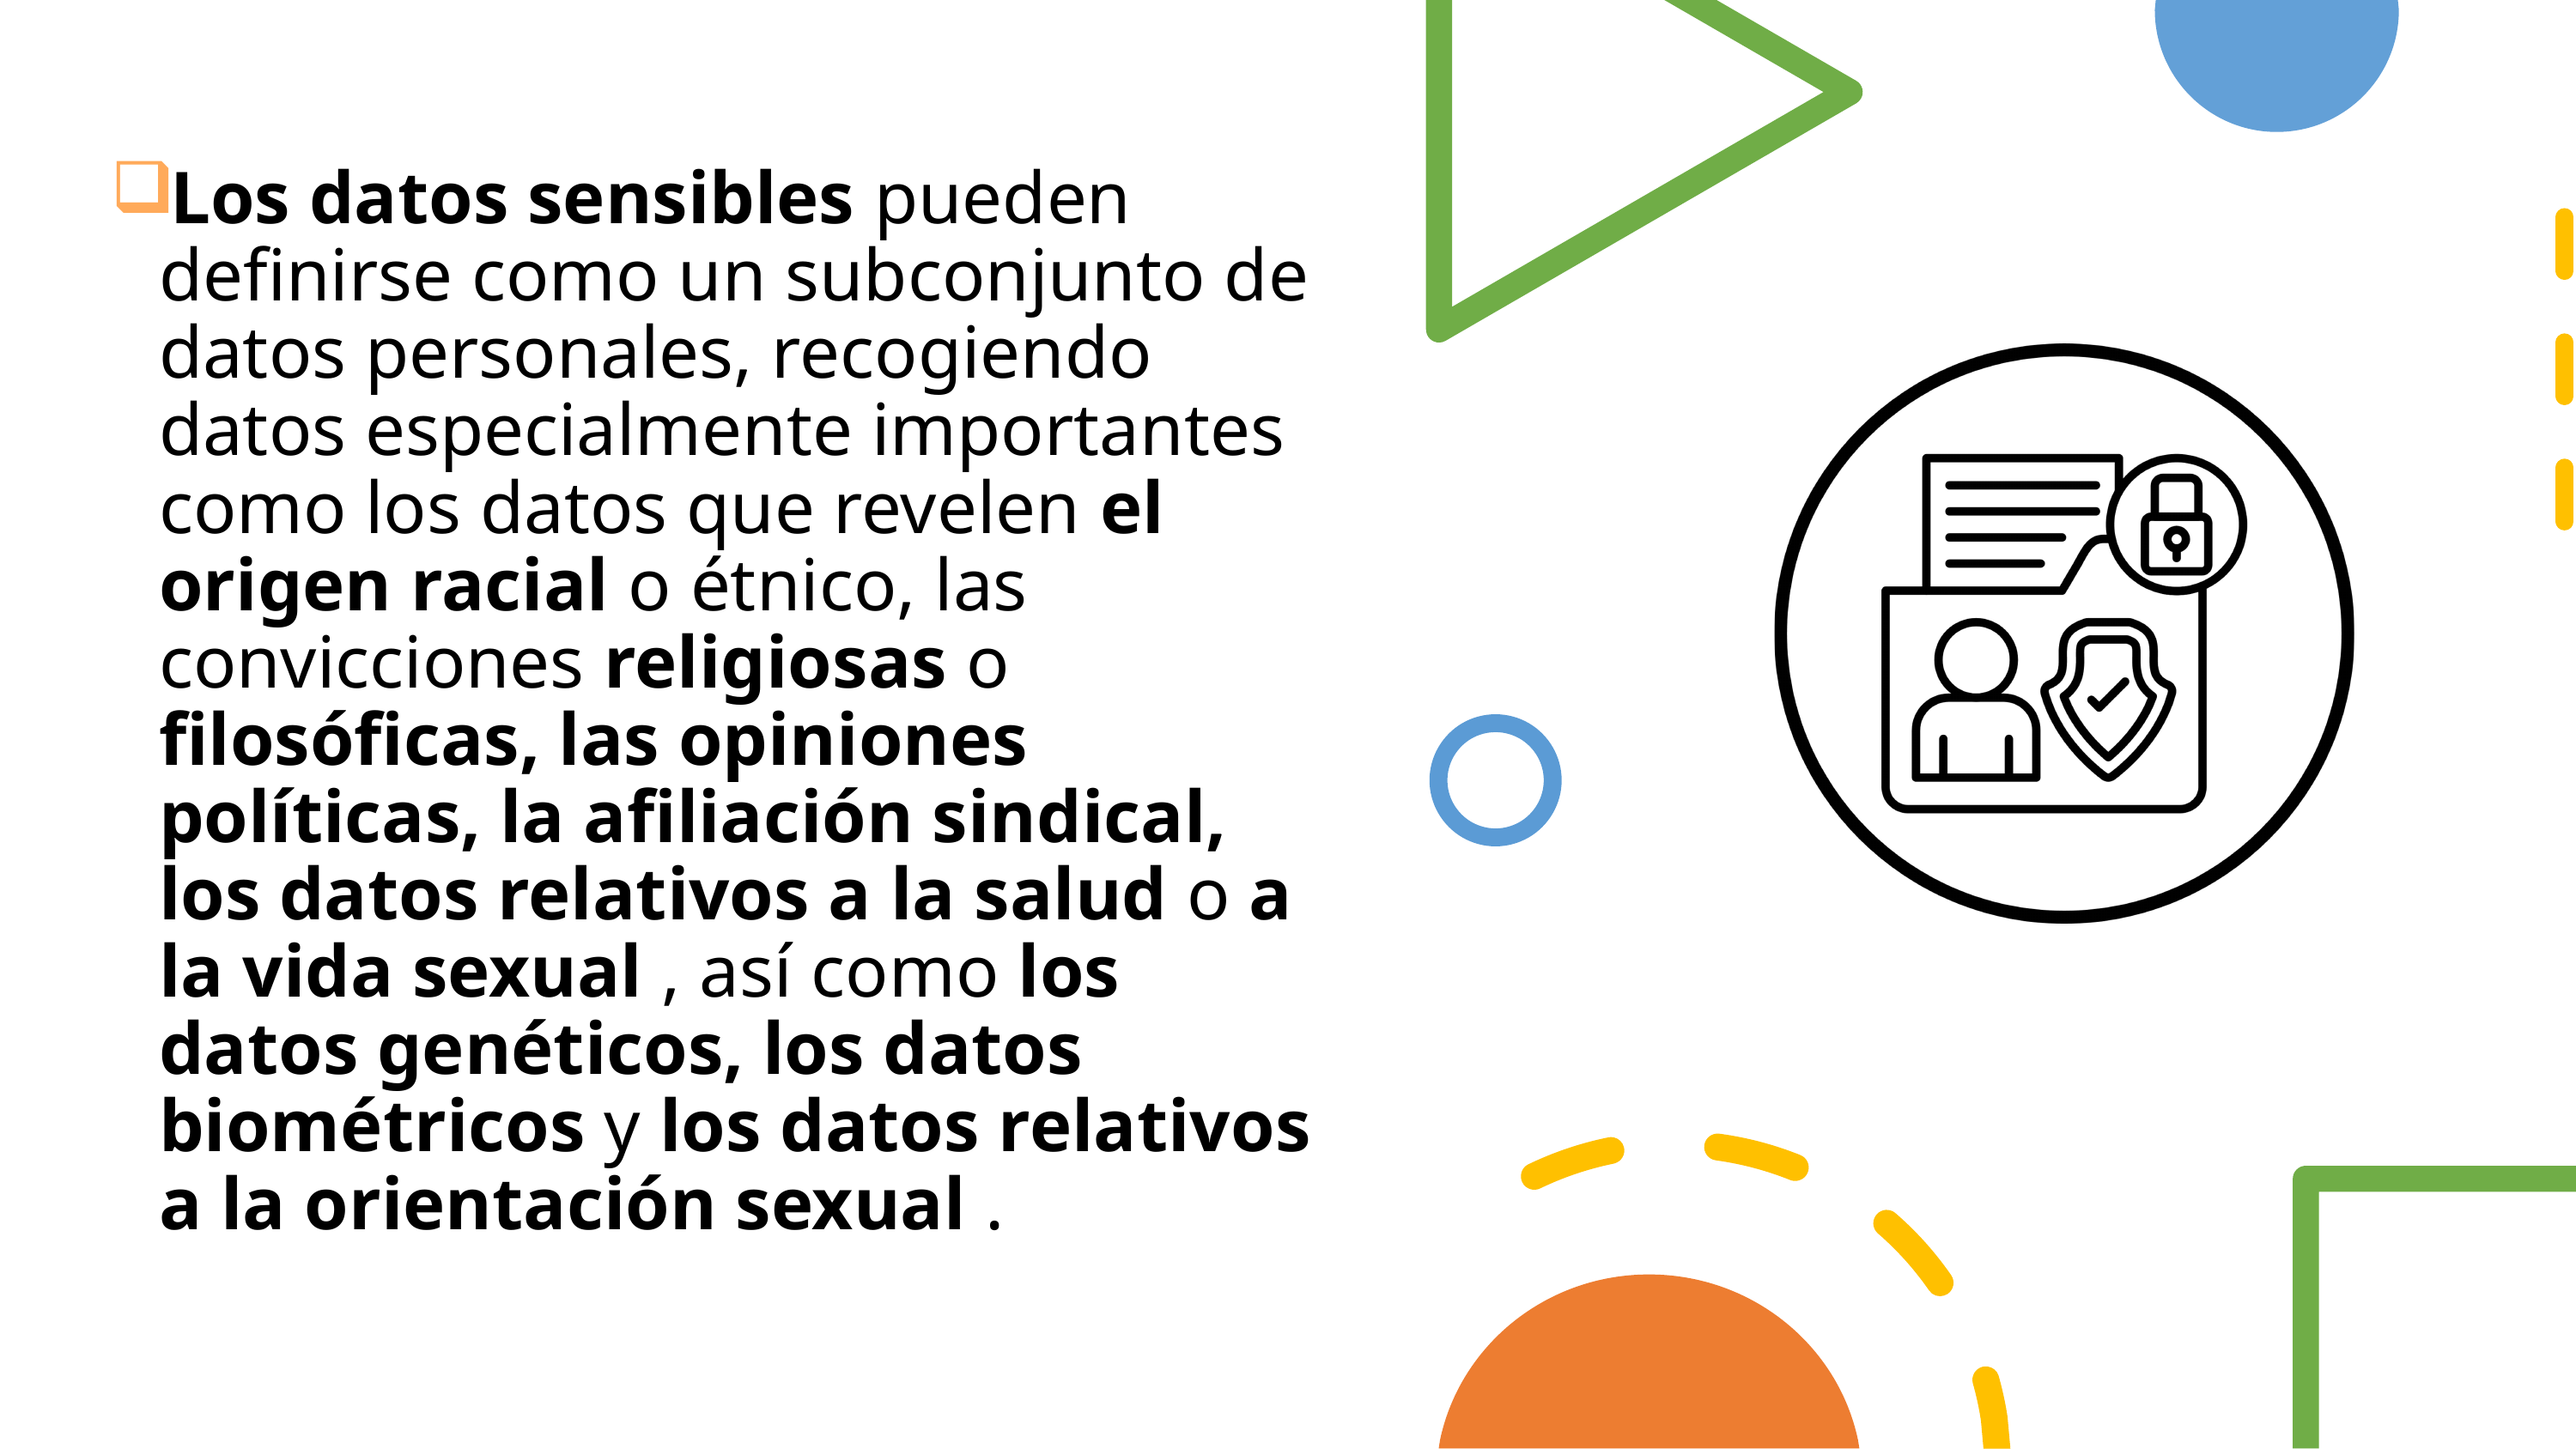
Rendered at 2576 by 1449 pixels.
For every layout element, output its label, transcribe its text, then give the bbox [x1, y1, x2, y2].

text_box [2293, 1166, 2576, 1449]
text_box [1704, 1133, 1809, 1181]
text_box [1873, 1210, 1954, 1297]
text_box [1774, 343, 2354, 924]
text_box [1425, 0, 1863, 343]
text_box [1437, 722, 1554, 839]
text_box [1972, 1366, 2011, 1449]
text_box [1437, 1273, 1861, 1449]
list Los datos sensibles pueden definirse como un subconjunto de datos personales, recogiendo datos especialmente importantes como los datos que revelen el origen racial o étnico, las convicciones religiosas o filosóficas, las opiniones políticas, la afiliación sindical, los datos relativos a la salud o a la vida sexual , así como los datos genéticos, los datos biométricos y los datos relativos a la orientación sexual . [98, 155, 1327, 1275]
text_box [0, 0, 2576, 1449]
text_box [2154, 0, 2400, 133]
text_box [1521, 1137, 1625, 1190]
